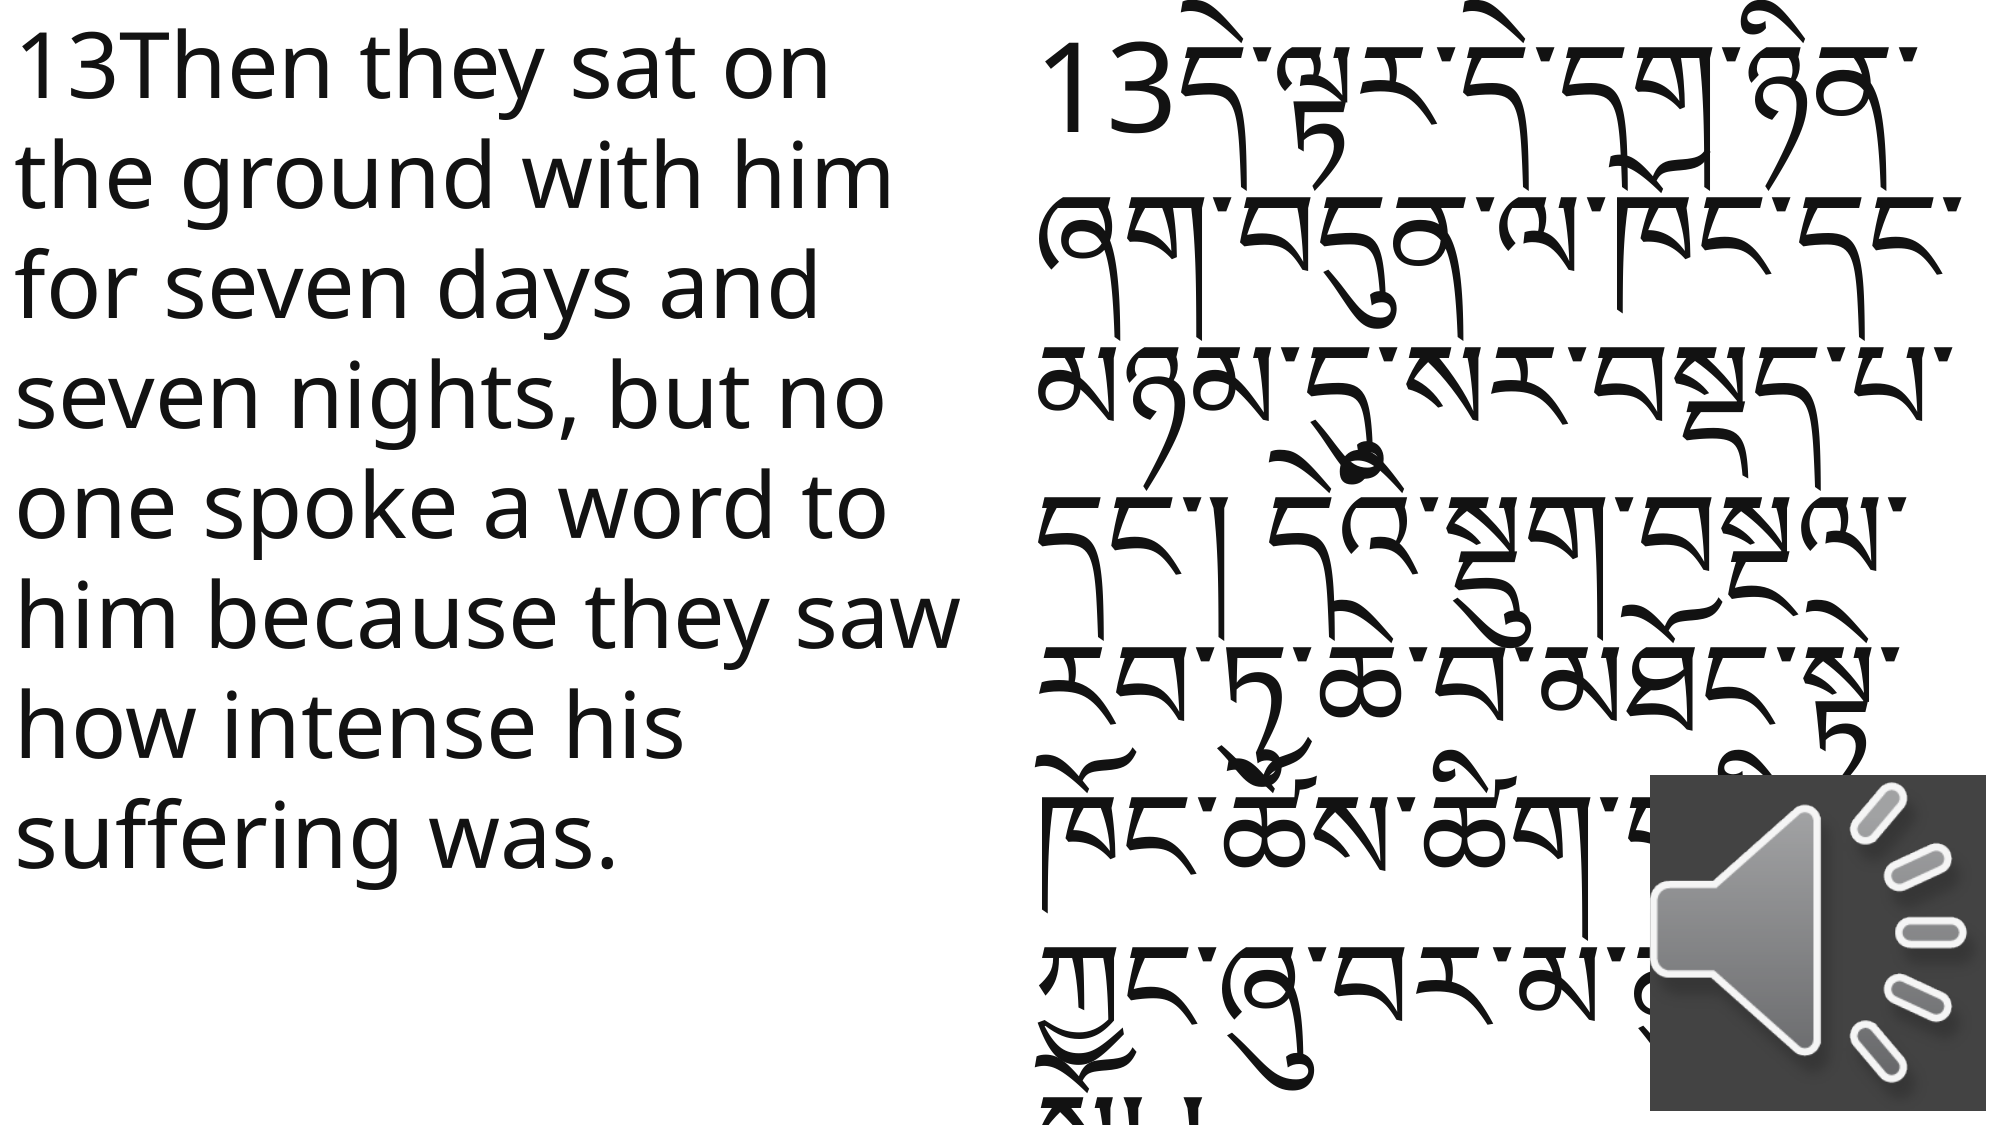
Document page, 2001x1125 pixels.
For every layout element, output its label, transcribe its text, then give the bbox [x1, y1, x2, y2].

text_box 13Then they sat on the ground with him for seven days and seven nights, but no one spoke a word to him because they saw how intense his suffering was. [0, 0, 981, 1125]
picture [1648, 773, 1987, 1112]
text_box 13དེ་ལྟར་དེ་དག་ཉིན་ཞག་བདུན་ལ་ཁོང་དང་མཉམ་དུ་སར་བསྡད་པ་དང་། དེའི་སྡུག་བསྔལ་རབ་ཏུ་ཆེ་བ་མཐོང་སྟེ་ཁོང་ཚོས་ཚིག་གཅིག་ཀྱང་ཞུ་བར་མ་ནུས་སོ། ། [1019, 0, 2000, 1125]
